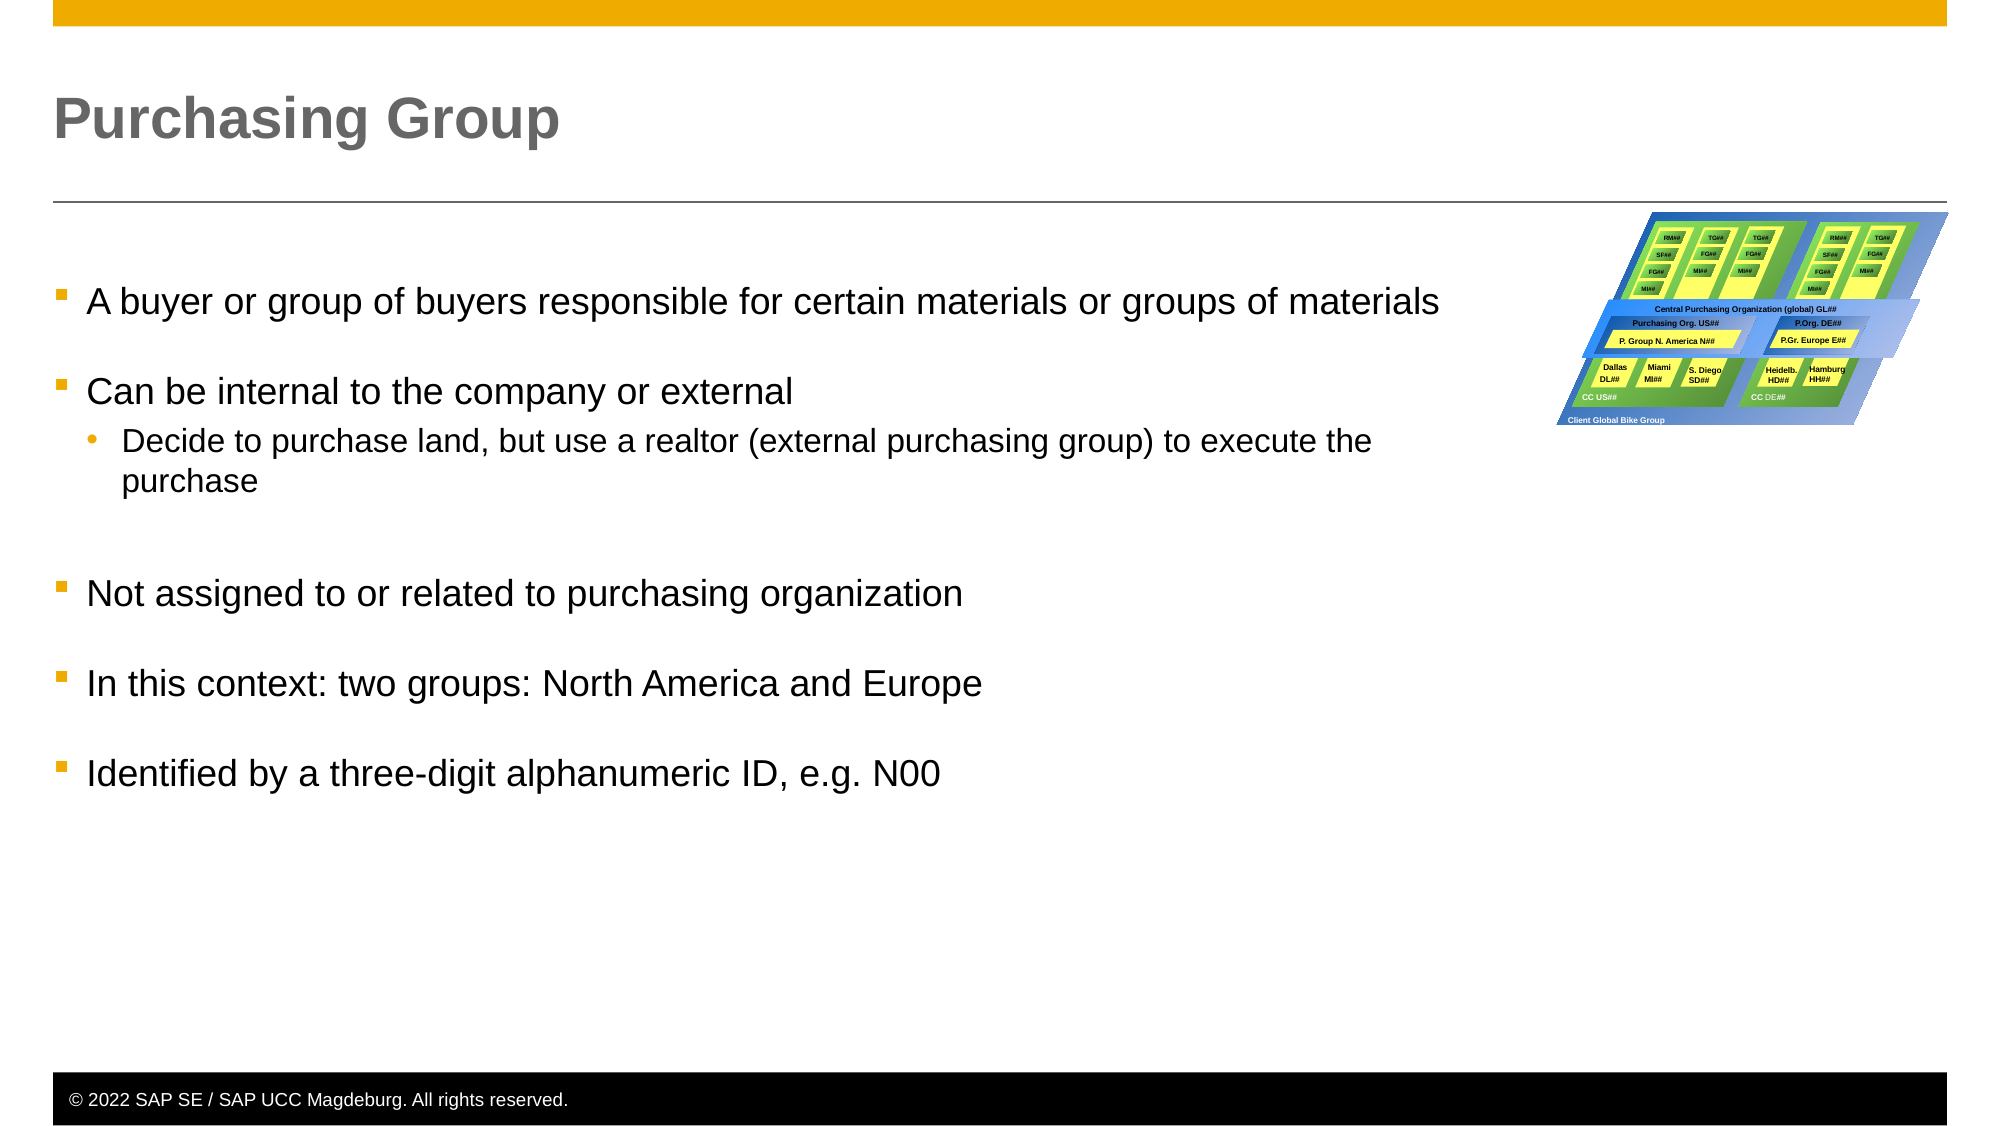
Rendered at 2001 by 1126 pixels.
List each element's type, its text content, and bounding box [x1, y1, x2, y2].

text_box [1552, 212, 1949, 426]
title Purchasing Group [53, 53, 1947, 178]
list A buyer or group of buyers responsible for certain materials or groups of materials Can be internal to the company or external Decide to purchase land, but use a realtor (external purchasing group) to execute the purchase Not assigned to or related to purchasing organization In this context: two groups: North America and Europe Identified by a three-digit alphanumeric ID, e.g. N00 [53, 277, 1474, 998]
